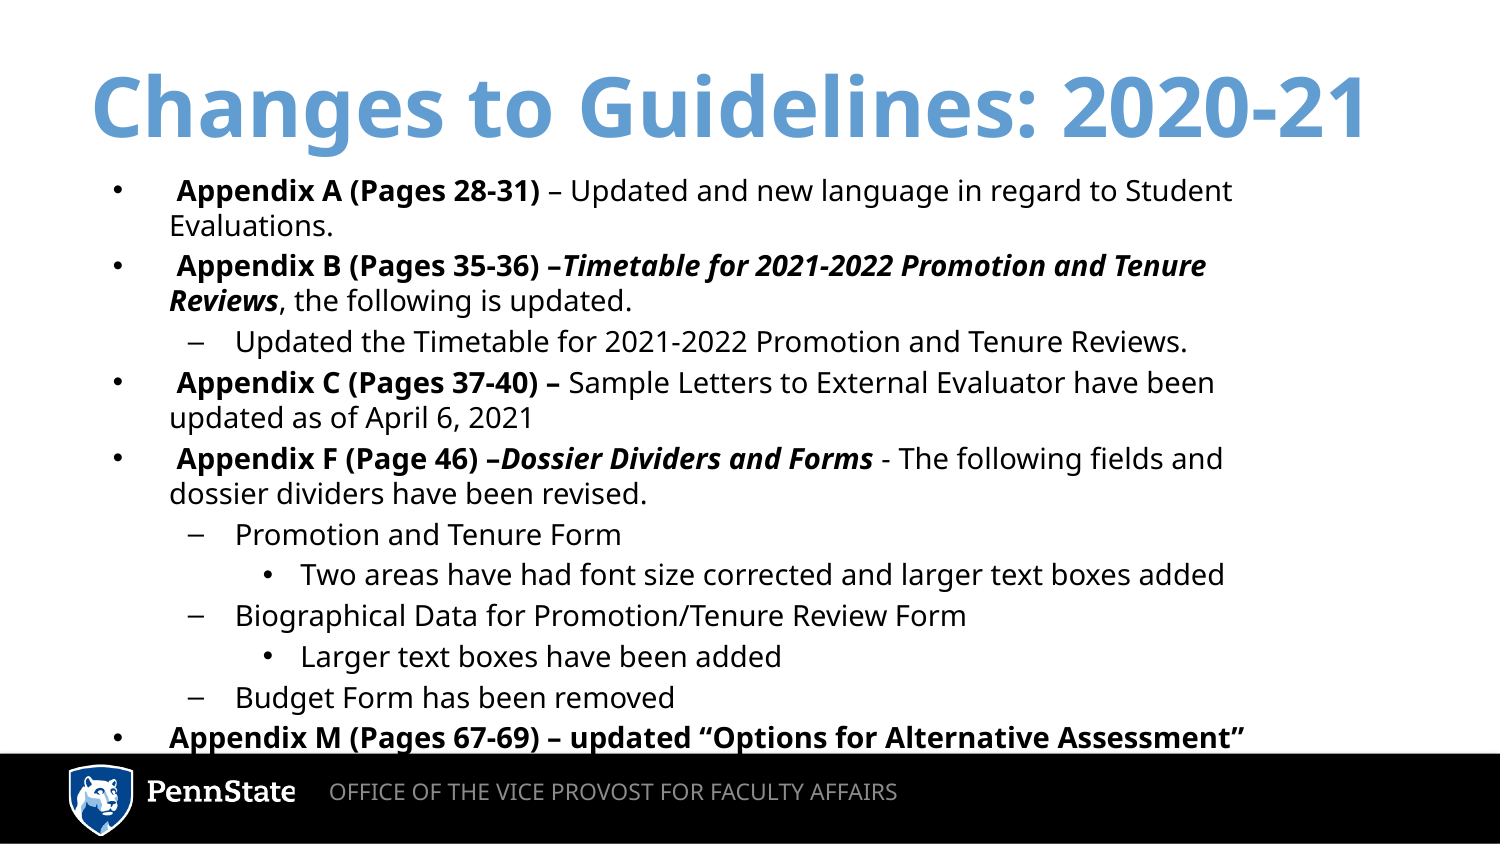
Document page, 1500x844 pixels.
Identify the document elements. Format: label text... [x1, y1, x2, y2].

picture [68, 764, 295, 836]
list Appendix A (Pages 28-31) – Updated and new language in regard to Student Evaluations. Appendix B (Pages 35-36) –Timetable for 2021-2022 Promotion and Tenure Reviews, the following is updated. Updated the Timetable for 2021-2022 Promotion and Tenure Reviews. Appendix C (Pages 37-40) – Sample Letters to External Evaluator have been updated as of April 6, 2021 Appendix F (Page 46) –Dossier Dividers and Forms - The following fields and dossier dividers have been revised. Promotion and Tenure Form Two areas have had font size corrected and larger text boxes added Biographical Data for Promotion/Tenure Review Form Larger text boxes have been added Budget Form has been removed Appendix M (Pages 67-69) – updated “Options for Alternative Assessment” [97, 164, 1340, 750]
title Changes to Guidelines: 2020-21 [75, 33, 1425, 175]
text_box OFFICE OF THE VICE PROVOST FOR FACULTY AFFAIRS [313, 761, 1356, 822]
